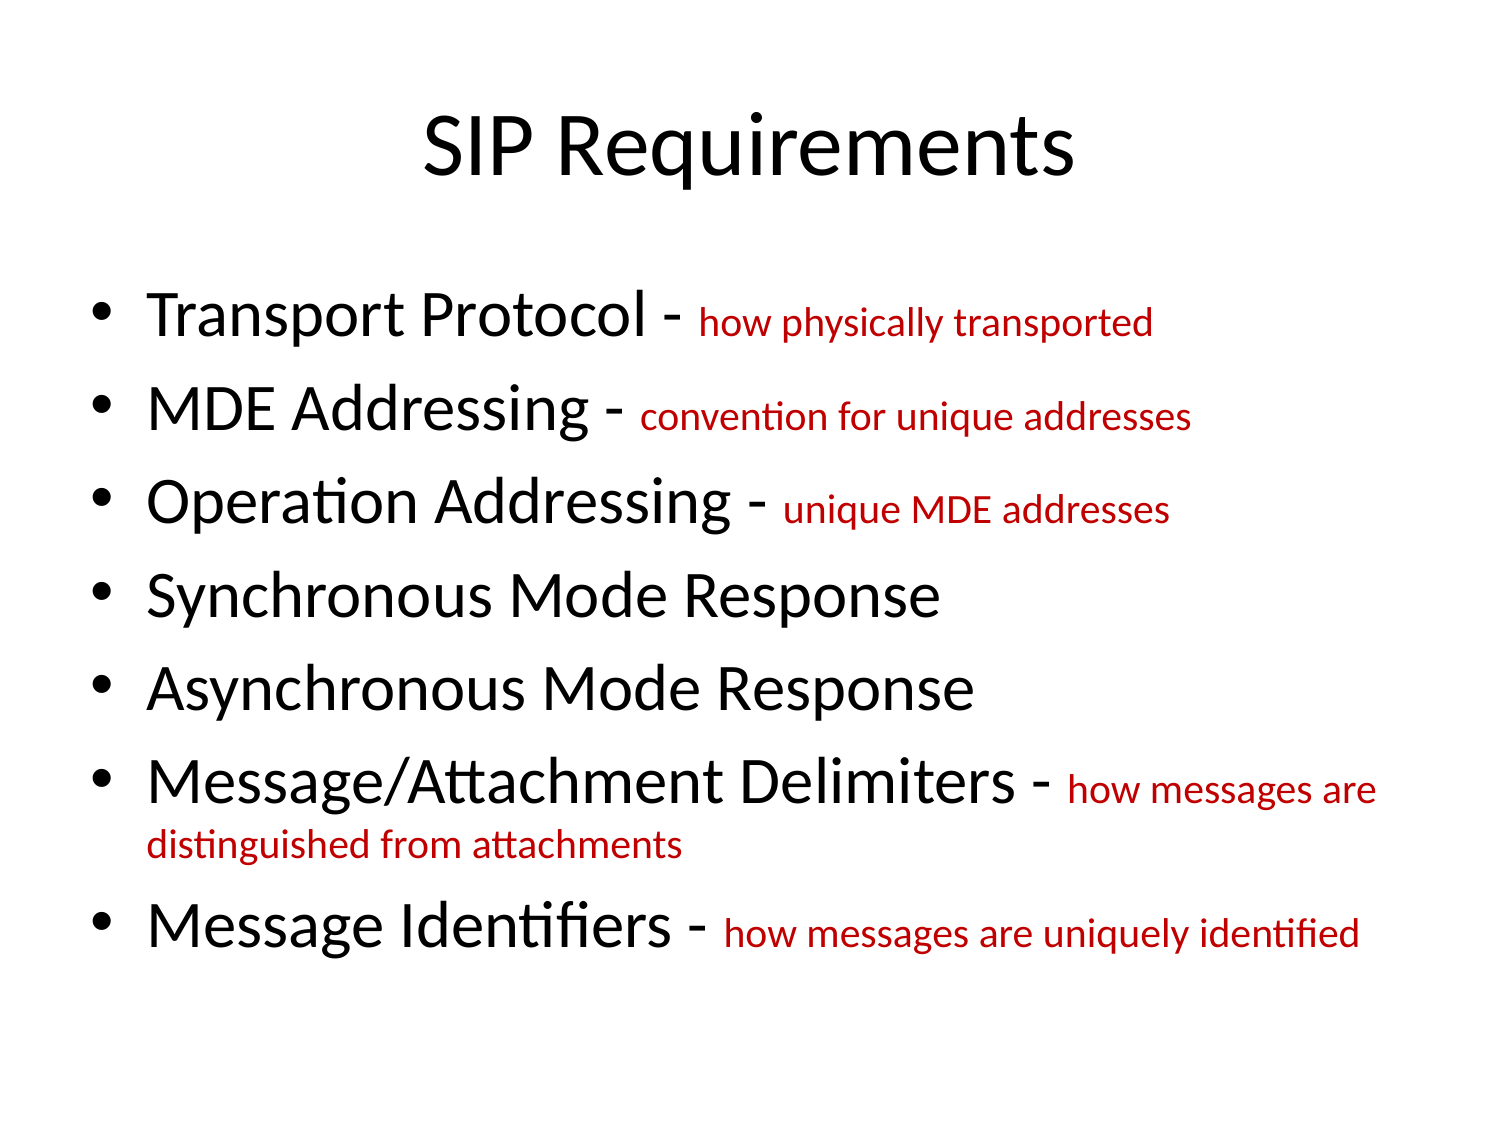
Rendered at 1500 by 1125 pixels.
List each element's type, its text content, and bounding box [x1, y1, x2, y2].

list Transport Protocol - how physically transported MDE Addressing - convention for unique addresses Operation Addressing - unique MDE addresses Synchronous Mode Response Asynchronous Mode Response Message/Attachment Delimiters - how messages are distinguished from attachments Message Identifiers - how messages are uniquely identified [75, 262, 1425, 1005]
title SIP Requirements [75, 45, 1425, 233]
